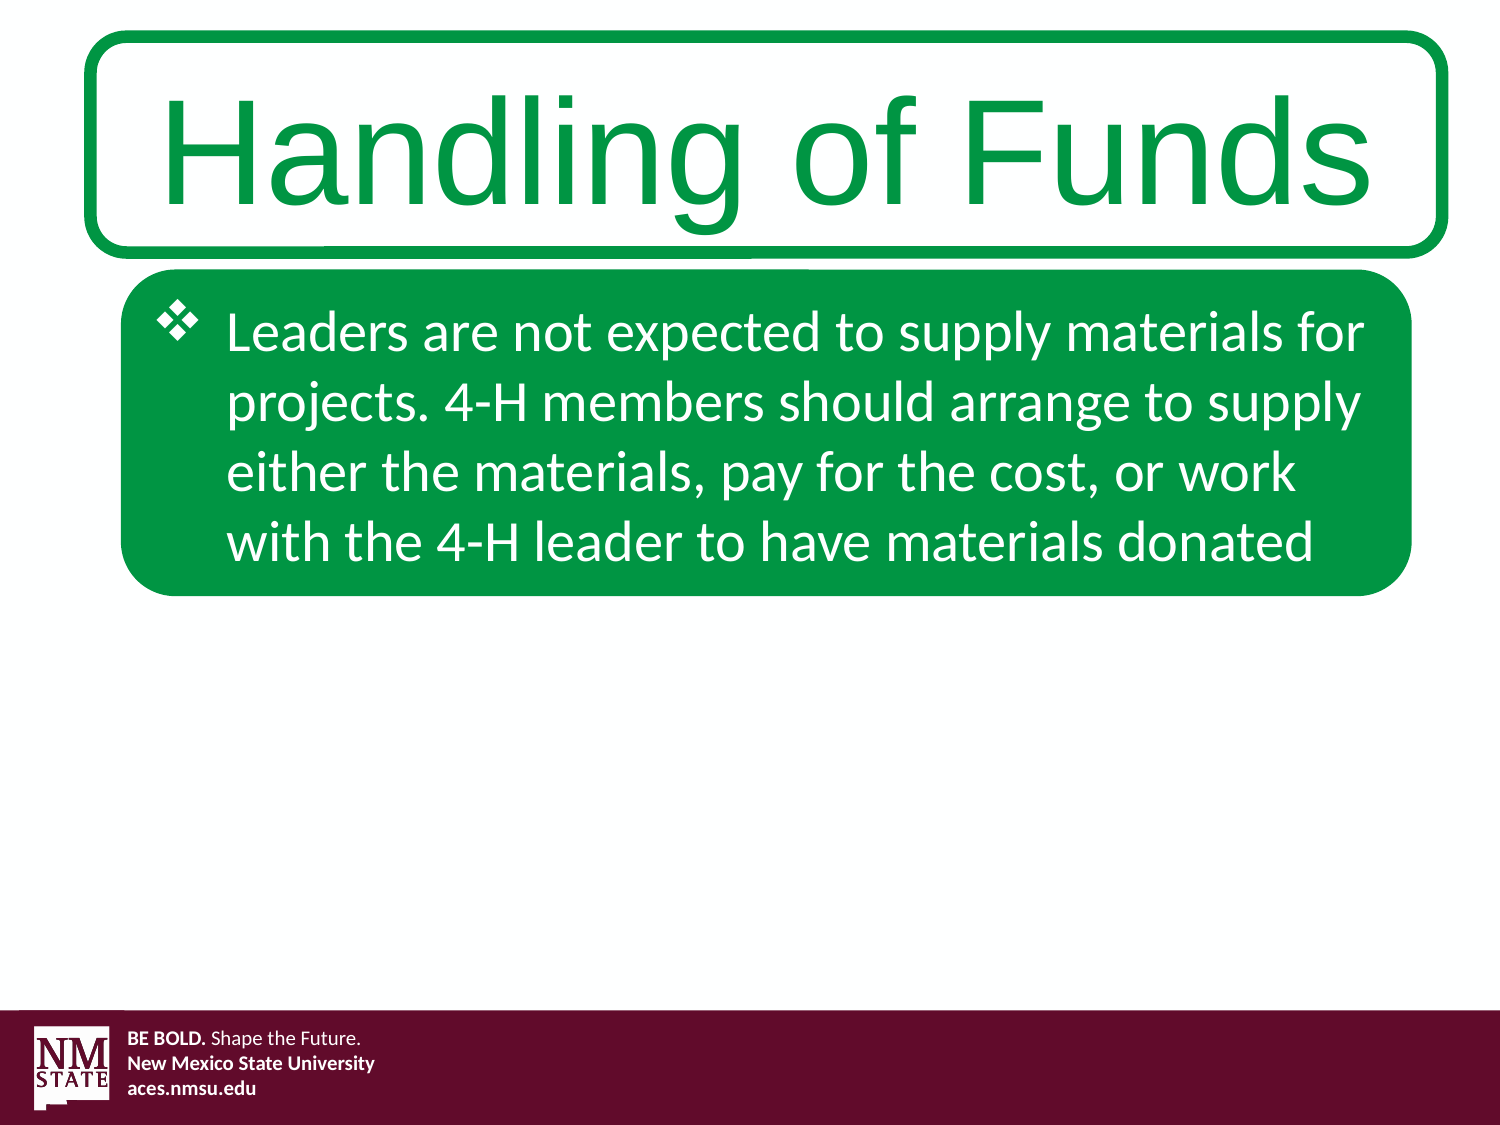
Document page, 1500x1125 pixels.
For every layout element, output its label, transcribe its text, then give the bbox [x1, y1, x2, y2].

picture [23, 1015, 120, 1121]
text_box Handling of Funds [90, 36, 1443, 253]
text_box Leaders are not expected to supply materials for projects. 4-H members should arrange to supply either the materials, pay for the cost, or work with the 4-H leader to have materials donated [120, 269, 1412, 597]
